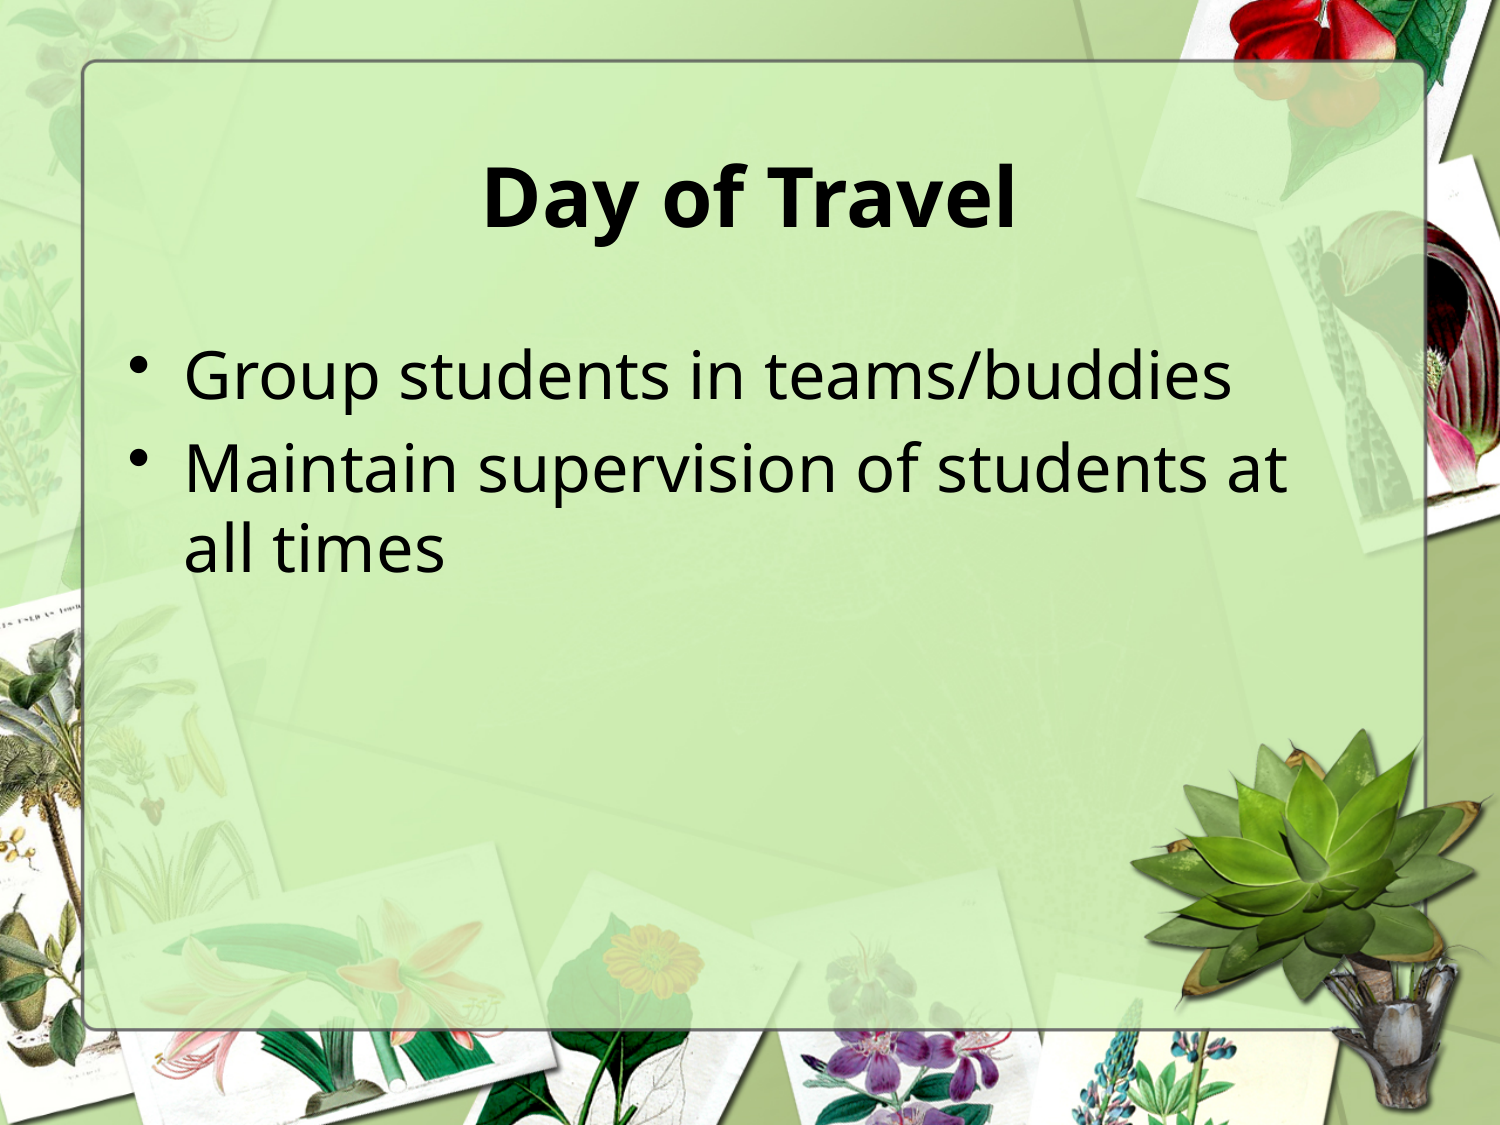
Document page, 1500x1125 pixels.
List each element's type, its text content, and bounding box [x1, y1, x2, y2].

list Group students in teams/buddies Maintain supervision of students at all times [112, 324, 1388, 1000]
title Day of Travel [112, 99, 1388, 288]
picture [0, 0, 1500, 1125]
